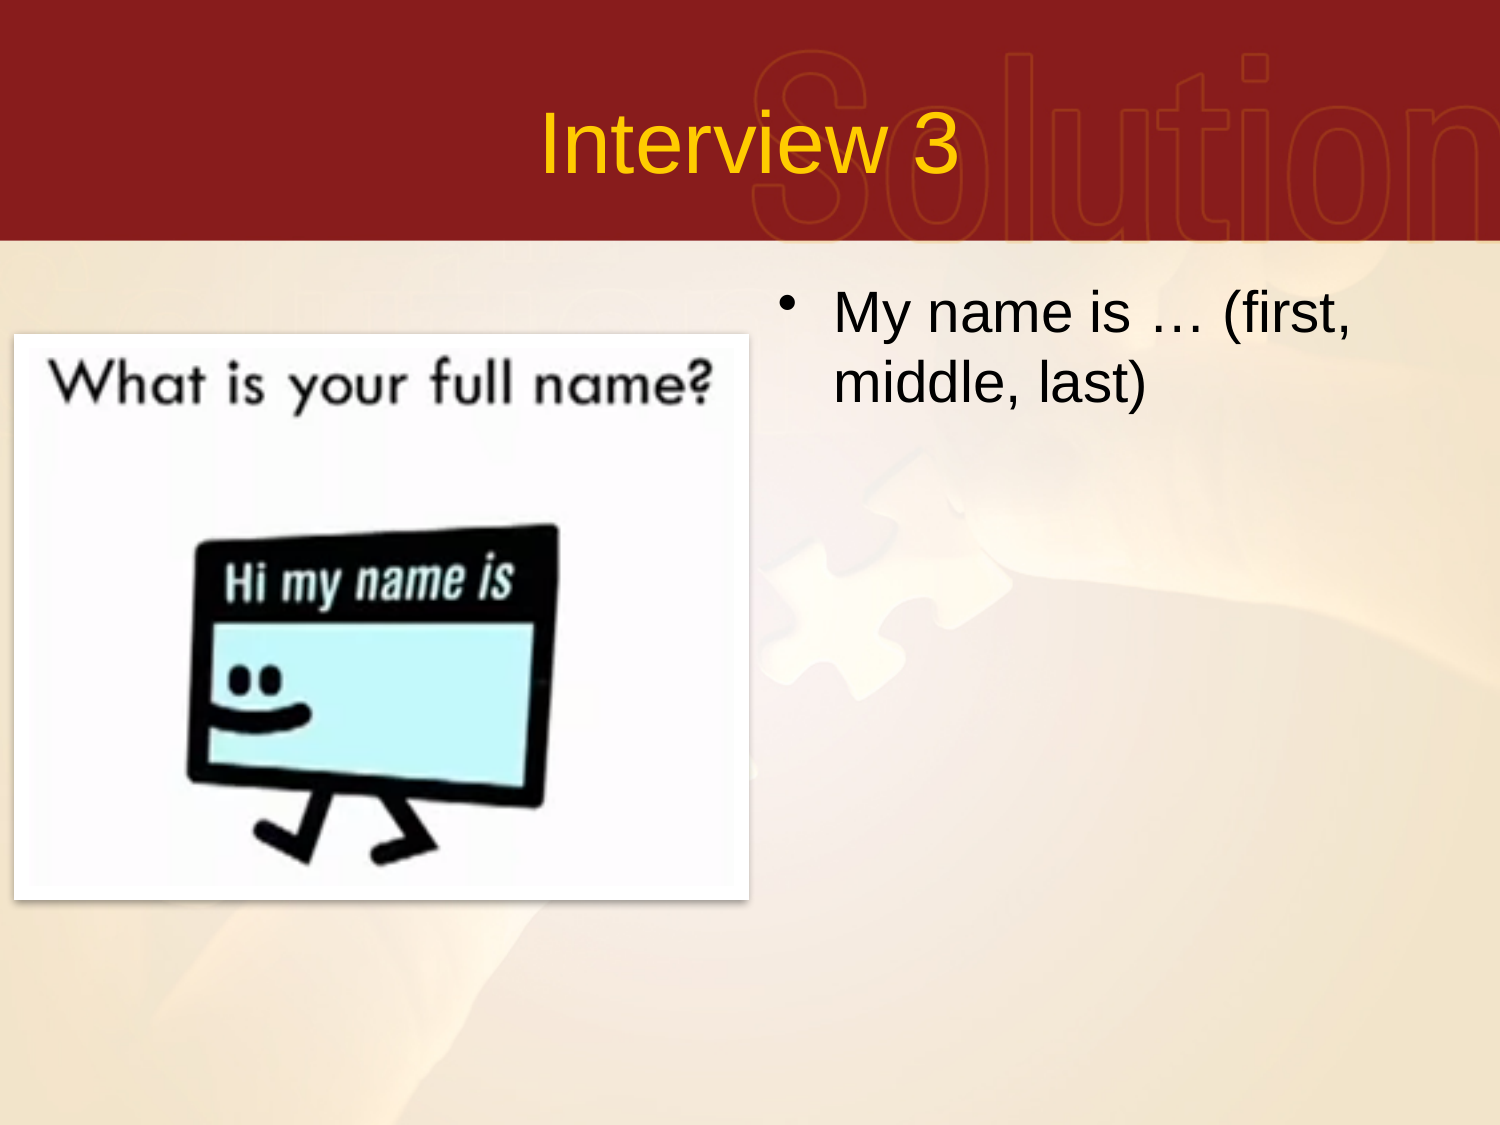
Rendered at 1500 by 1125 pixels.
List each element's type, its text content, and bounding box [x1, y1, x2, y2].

title Interview 3 [75, 45, 1425, 233]
picture [0, 0, 1500, 1125]
list My name is … (first, middle, last) [762, 266, 1425, 1005]
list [28, 347, 735, 886]
